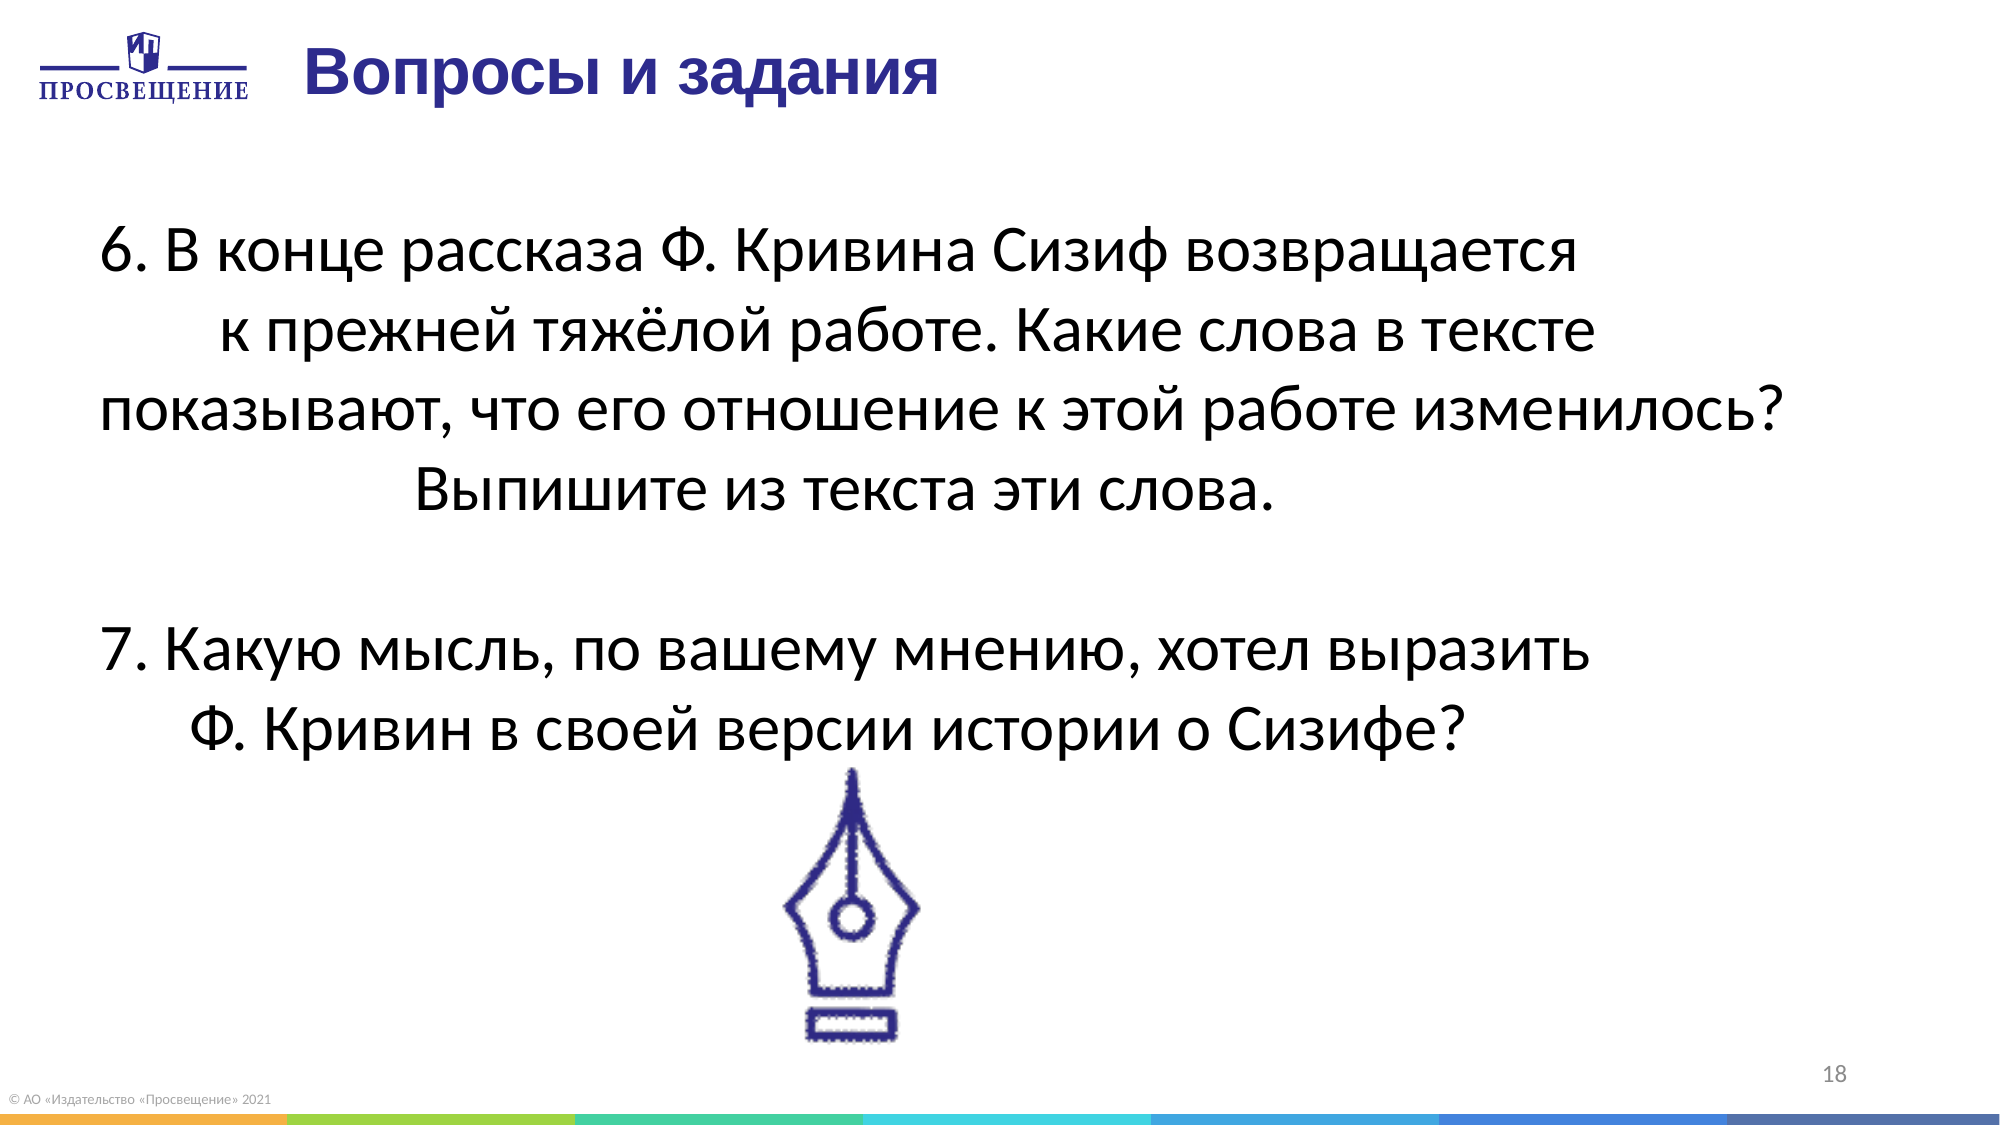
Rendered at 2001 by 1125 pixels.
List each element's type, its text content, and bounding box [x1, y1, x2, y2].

picture [694, 766, 1009, 1085]
slide_number 18 [1412, 1042, 1863, 1090]
text_box 6. В конце рассказа Ф. Кривина Сизиф возвращается к прежней тяжёлой работе. Какие слова в тексте показывают, что его отношение к этой работе изменилось? Выпишите из текста эти слова. 7. Какую мысль, по вашему мнению, хотел выразить Ф. Кривин в своей версии истории о Сизифе? [84, 196, 1879, 897]
text_box Вопросы и задания [289, 20, 957, 115]
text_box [39, 31, 248, 104]
text_box © АО «Издательство «Просвещение» 2021 [8, 1090, 1992, 1108]
picture [0, 1113, 2000, 1125]
